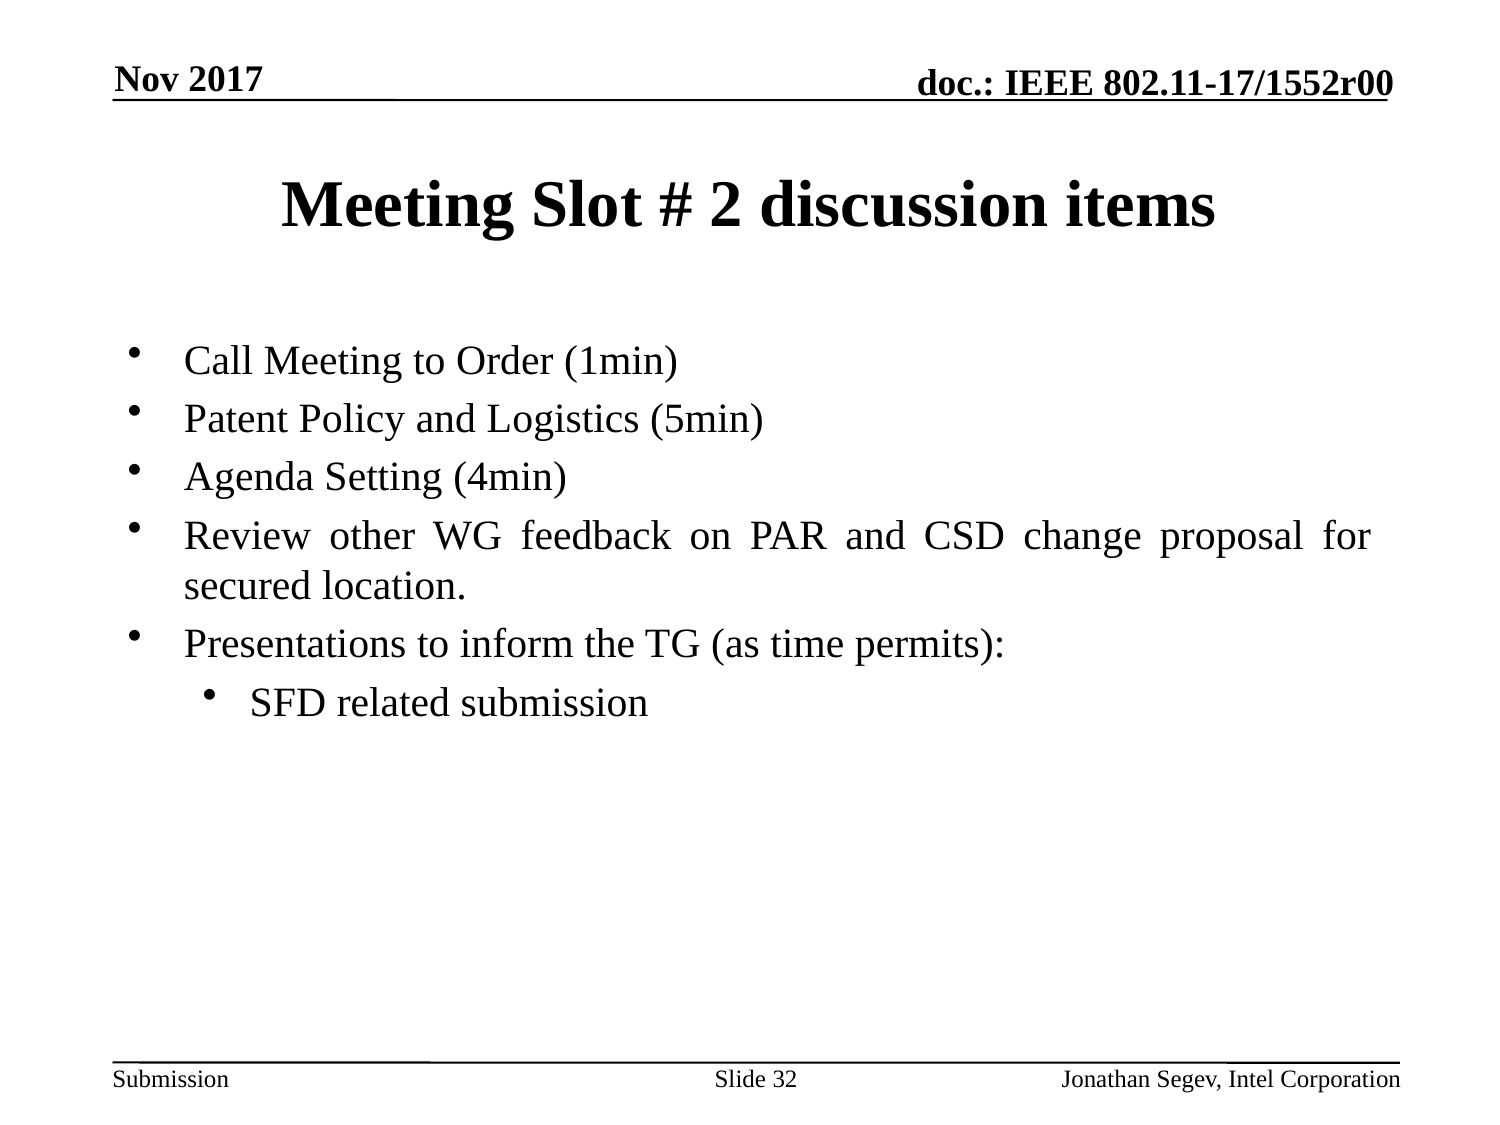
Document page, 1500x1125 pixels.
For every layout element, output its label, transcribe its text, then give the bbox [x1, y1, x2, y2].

title Meeting Slot # 2 discussion items [112, 112, 1388, 288]
footer Jonathan Segev, Intel Corporation [878, 1061, 1402, 1093]
slide_number Slide 32 [712, 1061, 800, 1123]
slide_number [114, 54, 423, 100]
list Call Meeting to Order (1min) Patent Policy and Logistics (5min) Agenda Setting (4min) Review other WG feedback on PAR and CSD change proposal for secured location. Presentations to inform the TG (as time permits): SFD related submission [112, 324, 1388, 1000]
